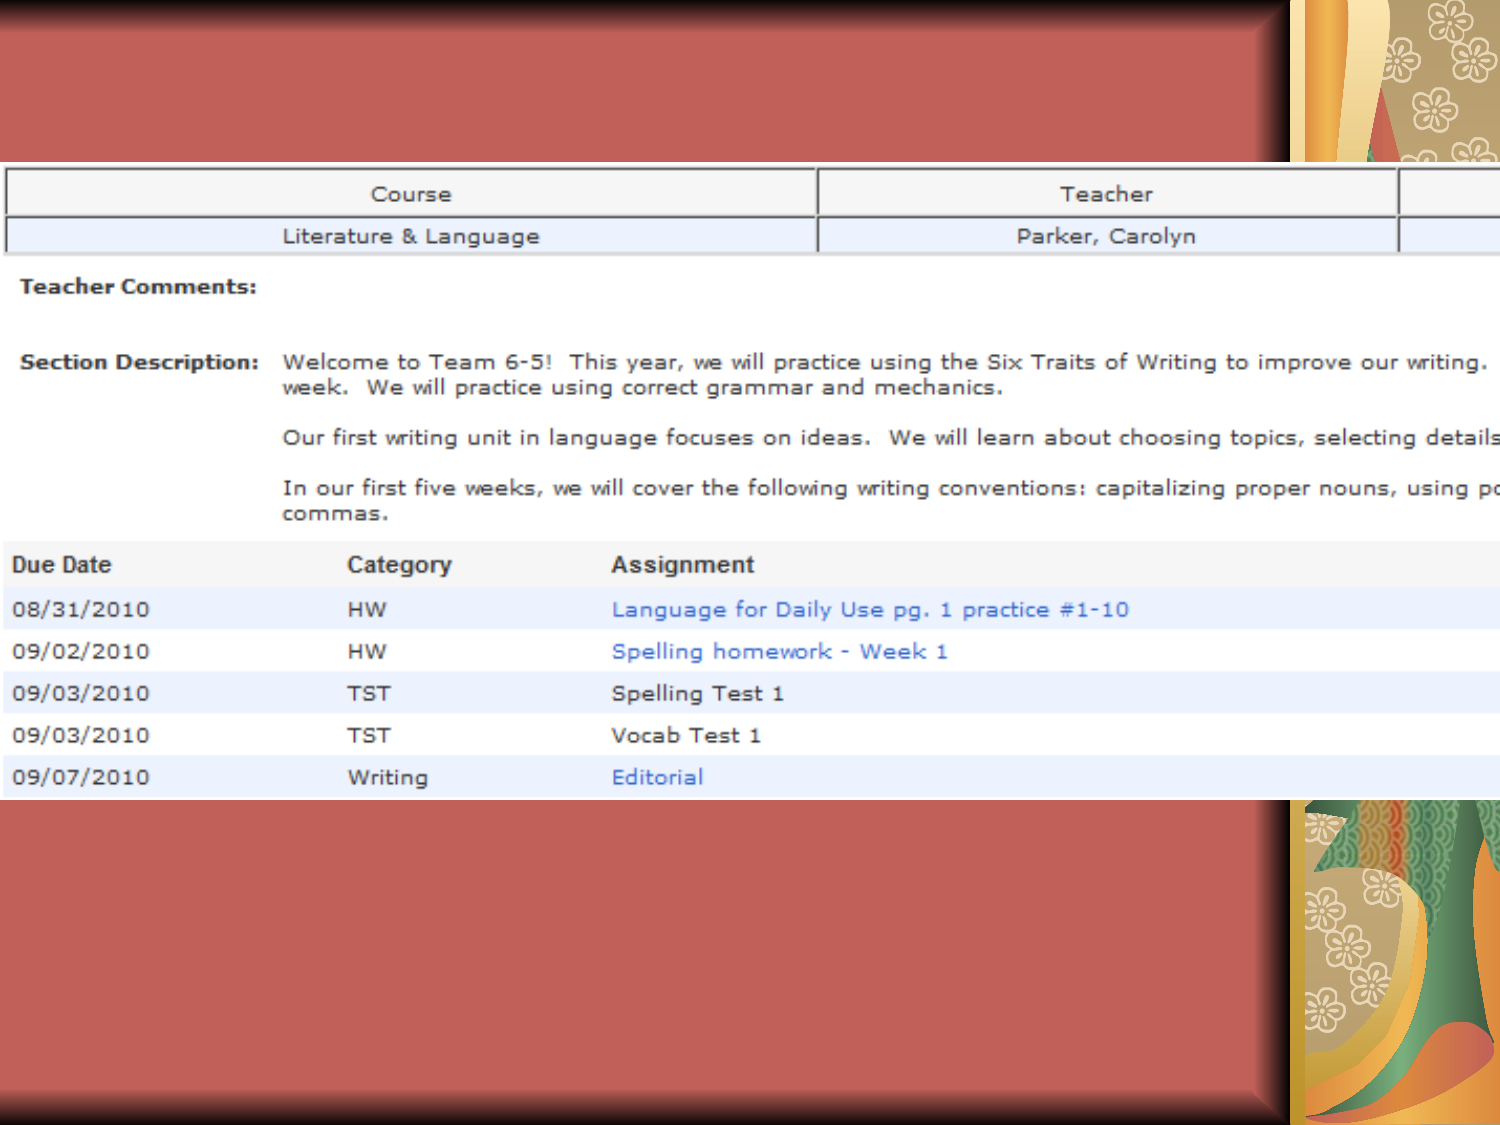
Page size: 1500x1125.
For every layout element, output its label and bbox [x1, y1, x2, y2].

picture [0, 144, 1500, 936]
